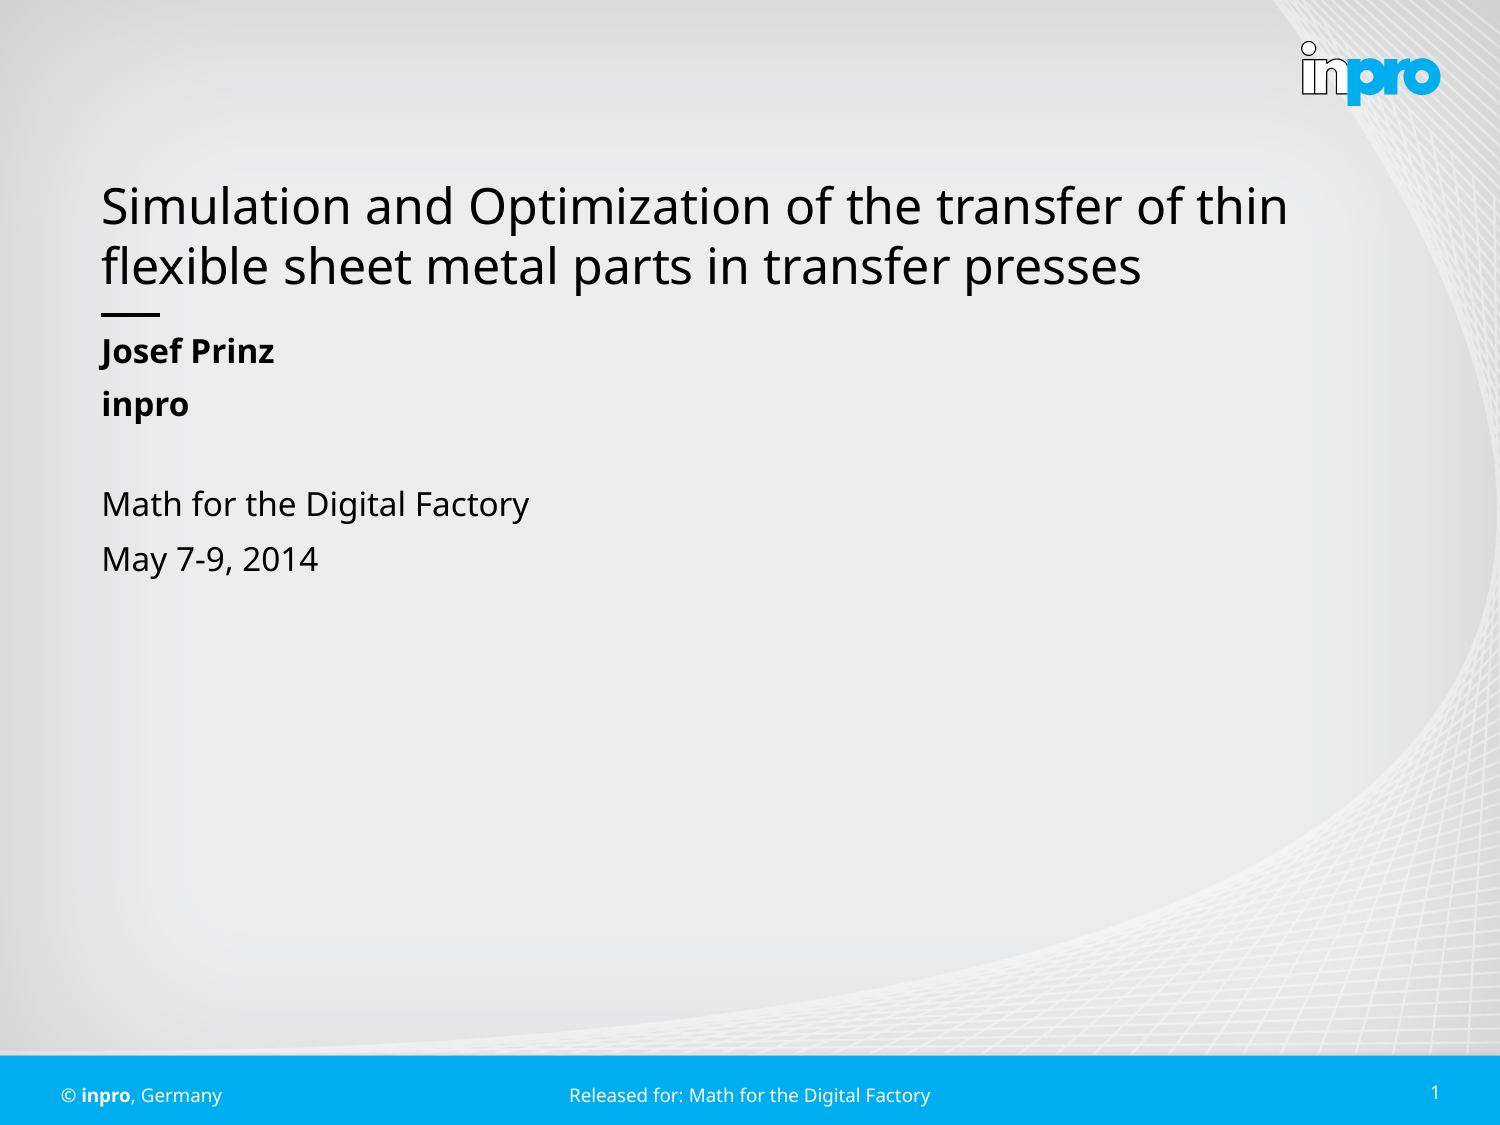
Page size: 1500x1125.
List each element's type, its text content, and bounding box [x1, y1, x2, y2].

list May 7-9, 2014 [101, 538, 514, 587]
title Simulation and Optimization of the transfer of thin flexible sheet metal parts in transfer presses [101, 167, 1348, 315]
list Josef Prinz [101, 330, 1348, 383]
list Math for the Digital Factory [101, 482, 1348, 532]
picture [0, 0, 1500, 1055]
